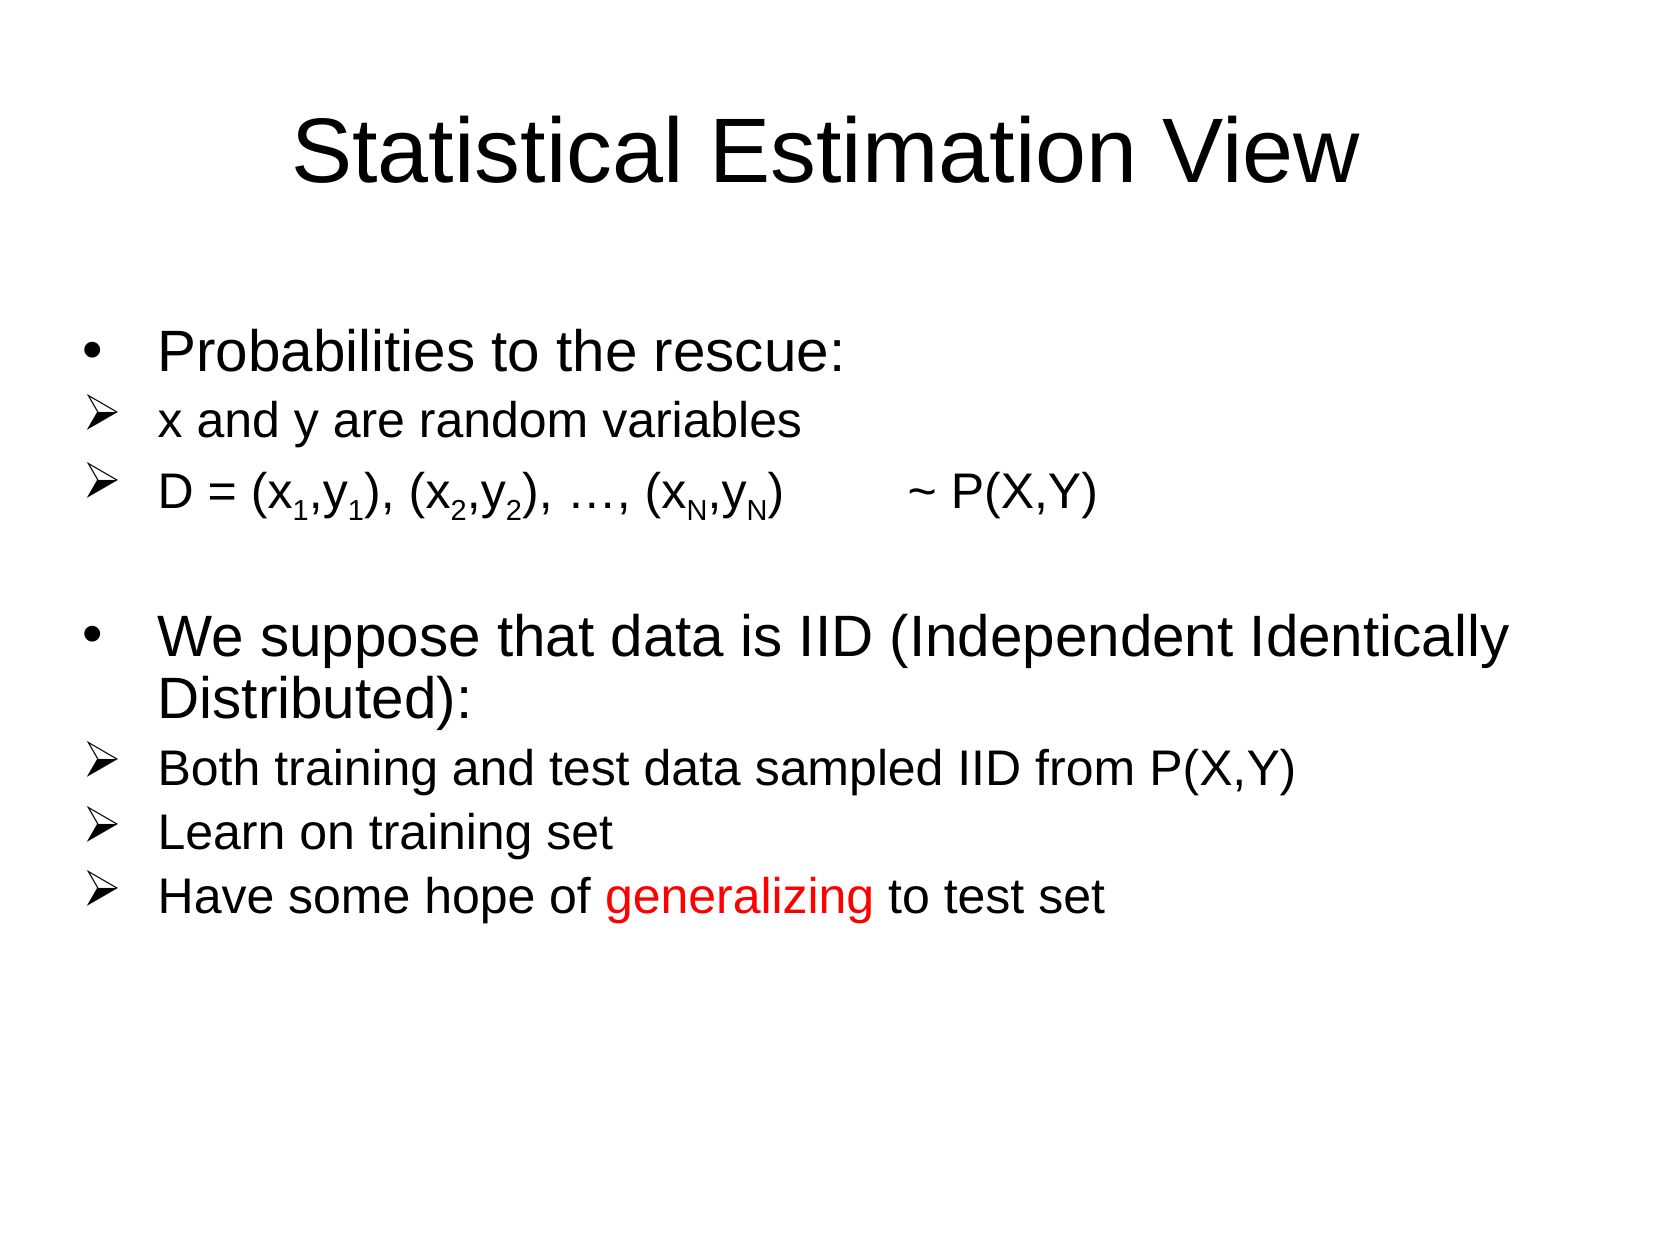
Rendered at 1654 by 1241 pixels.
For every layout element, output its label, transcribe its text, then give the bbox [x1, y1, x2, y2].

title Statistical Estimation View [82, 49, 1571, 257]
subtitle Probabilities to the rescue: x and y are random variables D = (x1,y1), (x2,y2), …, (xN,yN) ~ P(X,Y) We suppose that data is IID (Independent Identically Distributed): Both training and test data sampled IID from P(X,Y) Learn on training set Have some hope of generalizing to test set [82, 308, 1571, 1096]
